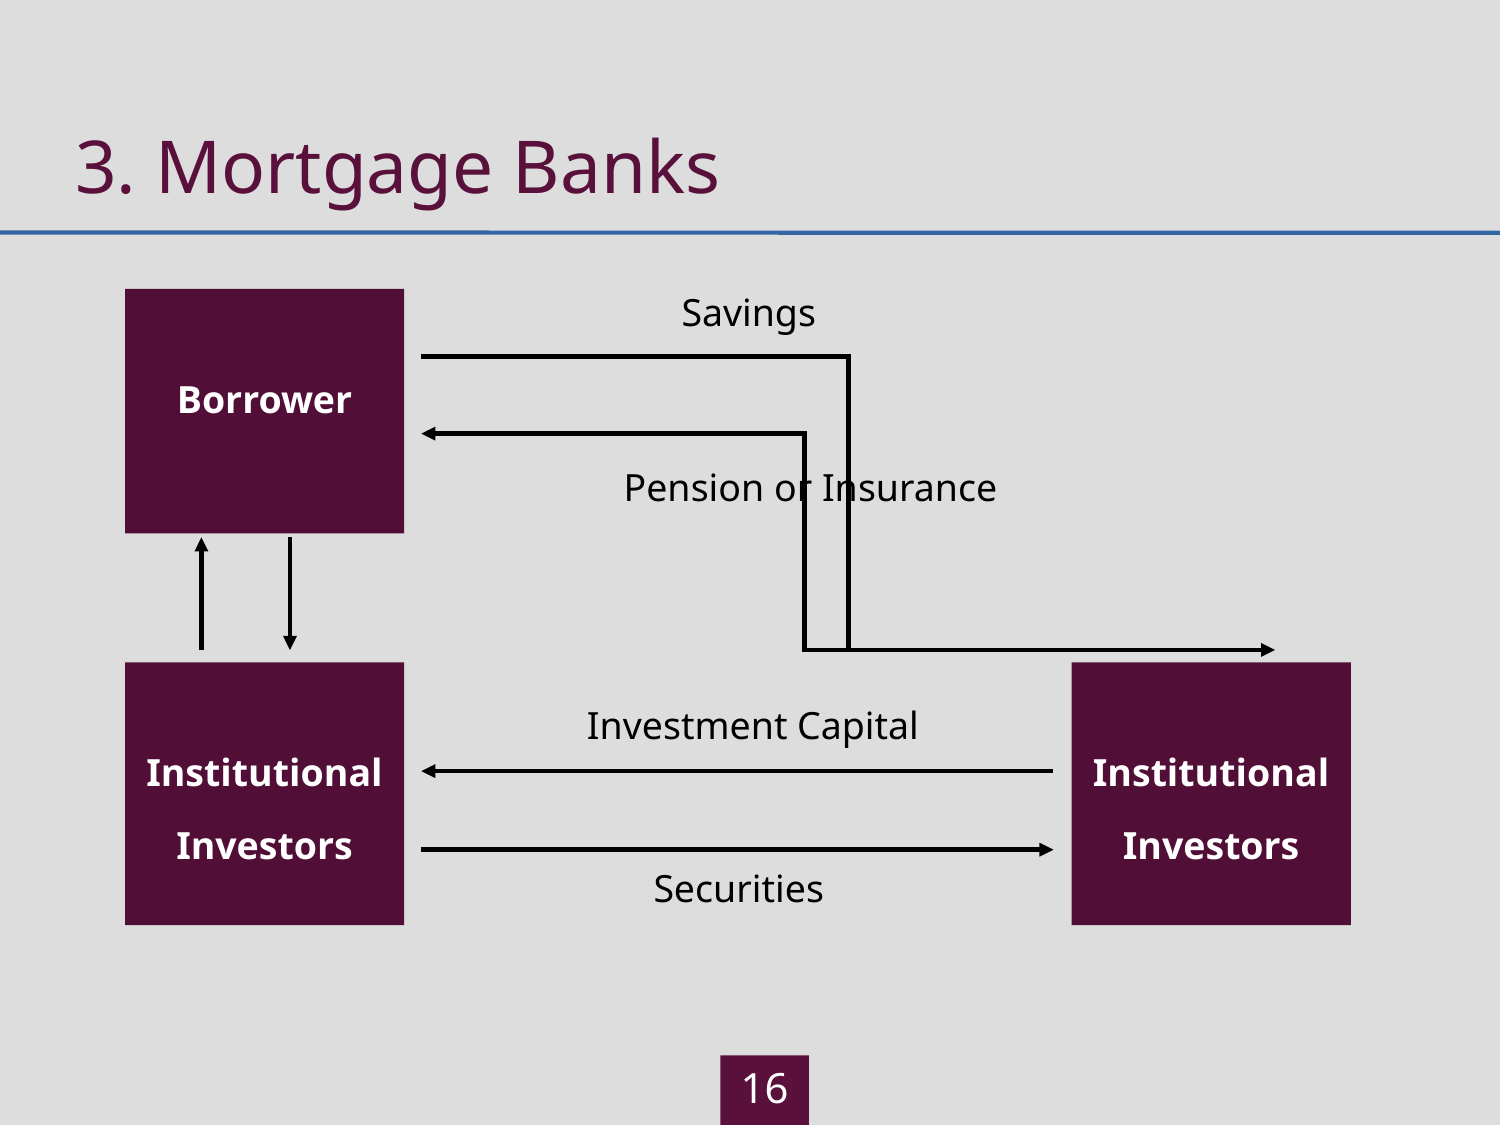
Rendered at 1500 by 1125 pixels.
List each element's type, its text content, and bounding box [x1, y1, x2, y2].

text_box Borrower [125, 288, 405, 534]
text_box Securities [490, 858, 988, 925]
text_box Institutional Investors [125, 662, 405, 926]
list [74, 261, 1426, 1006]
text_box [421, 356, 1276, 651]
title 3. Mortgage Banks [74, 111, 1426, 209]
text_box Investment Capital [468, 687, 1038, 762]
text_box Savings [587, 274, 911, 349]
text_box Institutional Investors [1071, 662, 1351, 926]
text_box 16 [720, 1055, 809, 1125]
